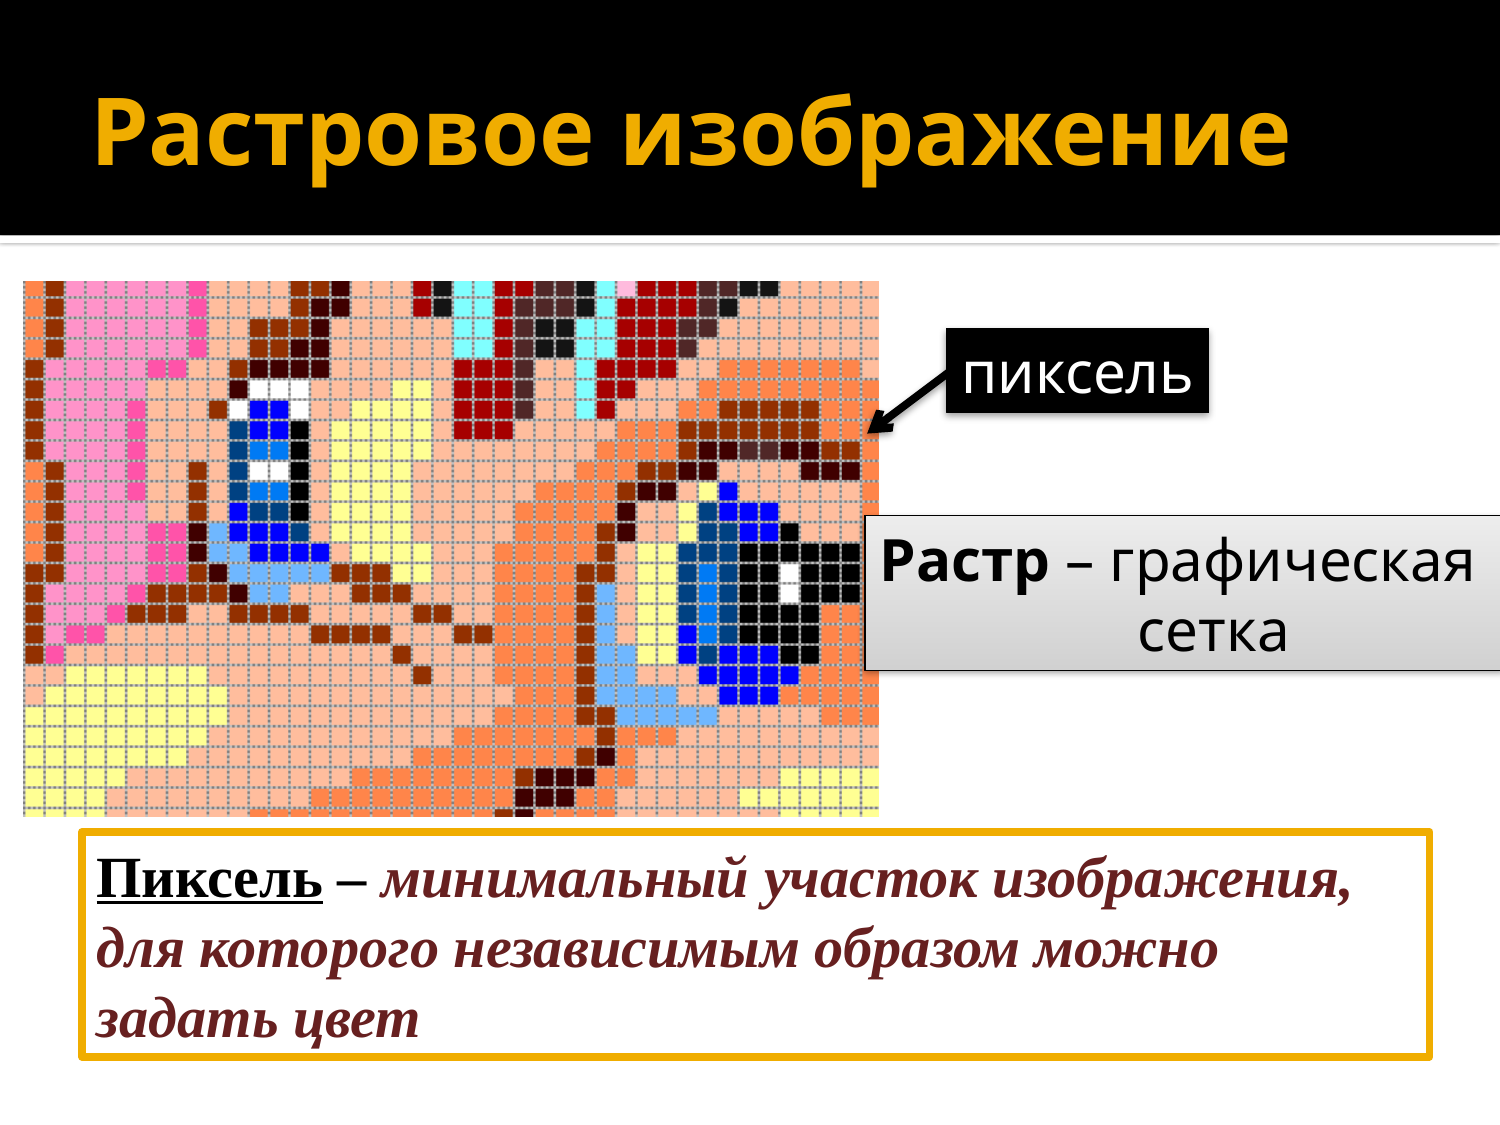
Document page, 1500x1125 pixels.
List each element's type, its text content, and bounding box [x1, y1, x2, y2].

text_box Пиксель – минимальный участок изображения, для которого независимым образом можно задать цвет [78, 828, 1433, 1061]
picture [23, 281, 879, 817]
text_box пиксель [946, 328, 1209, 413]
text_box Растр – графическая сетка [884, 515, 1500, 671]
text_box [867, 363, 961, 434]
title Растровое изображение [75, 25, 1425, 231]
